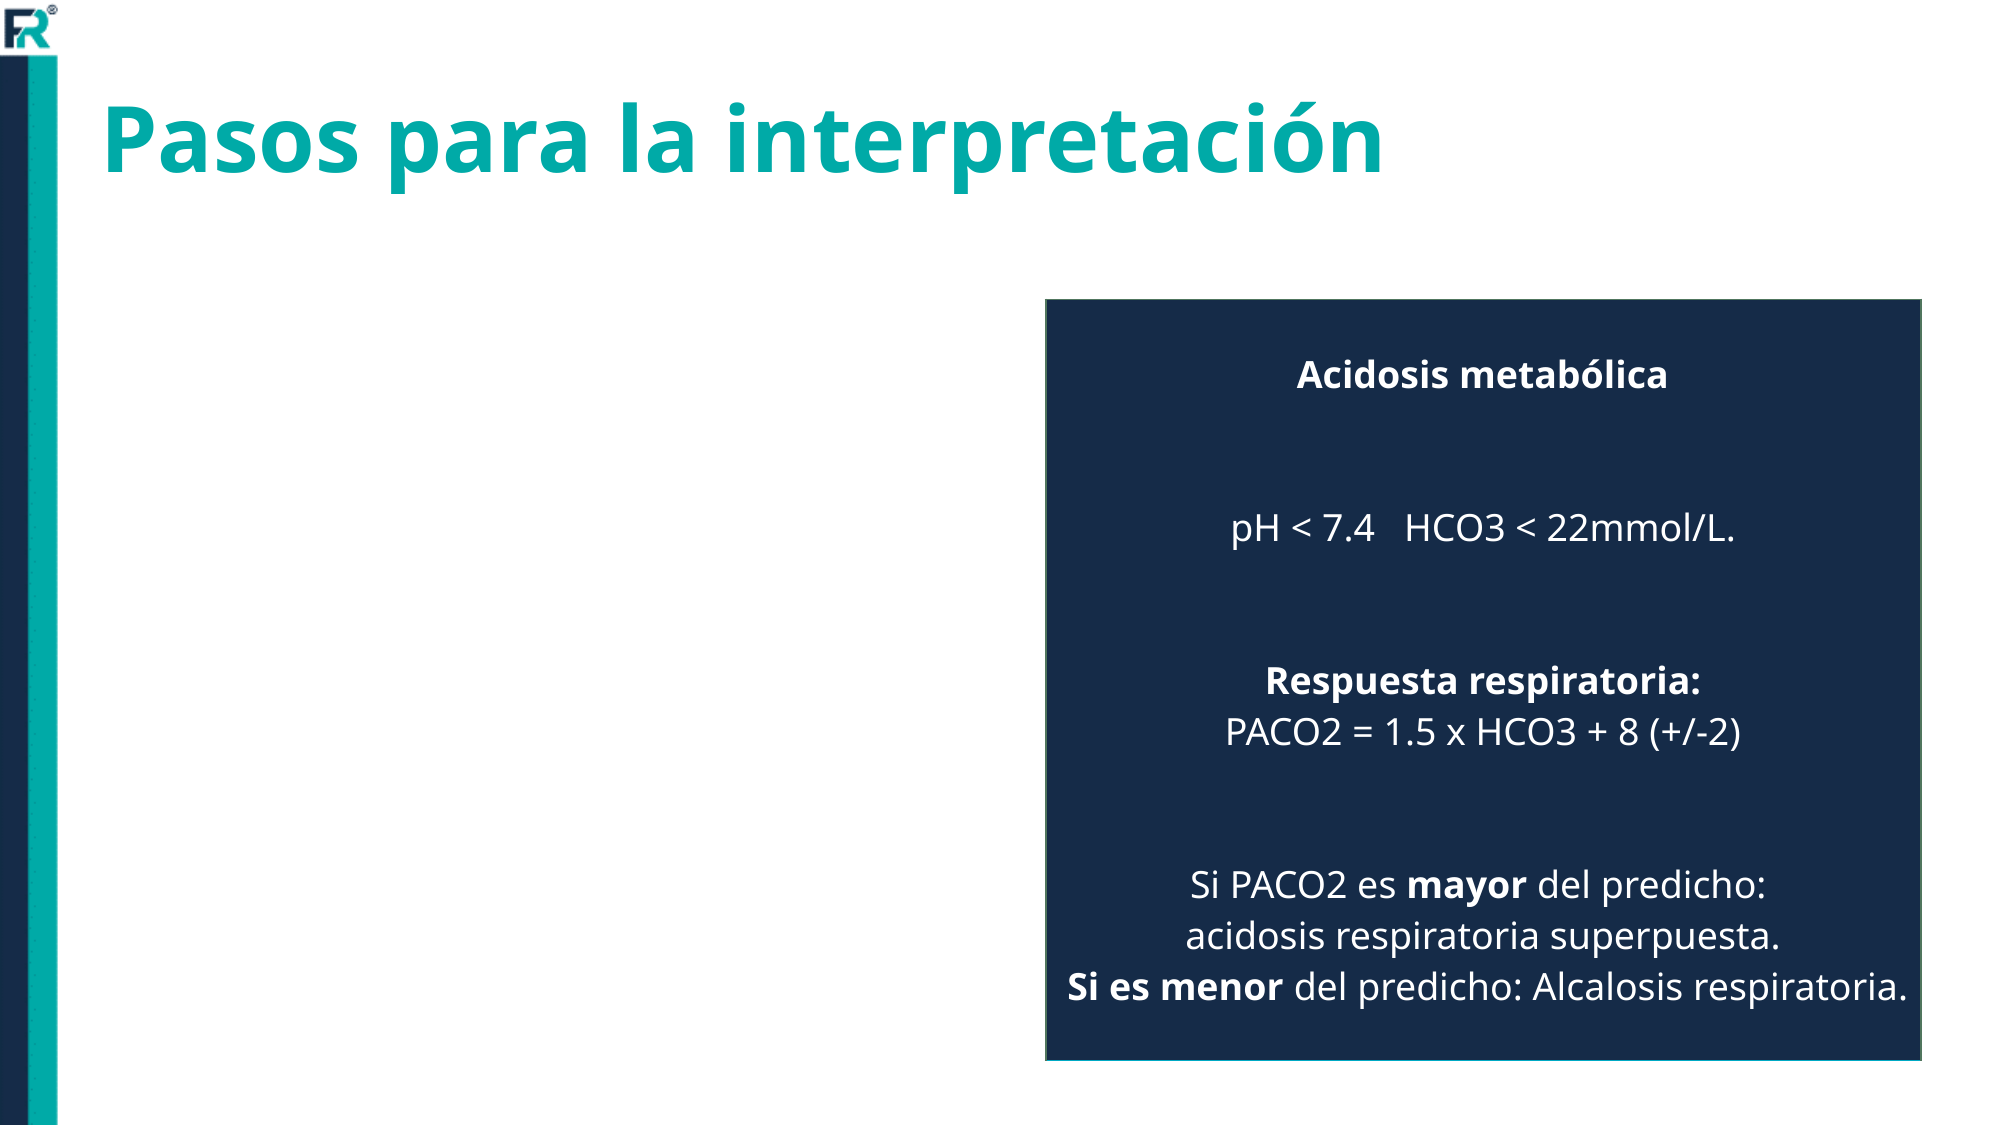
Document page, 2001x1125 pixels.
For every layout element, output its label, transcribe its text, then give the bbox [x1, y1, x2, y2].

title Pasos para la interpretación [85, 33, 1811, 252]
picture [0, 0, 2001, 1125]
table_header Acidosis metabólica pH < 7.4 HCO3 < 22mmol/L. Respuesta respiratoria: PACO2 = 1.5 x HCO3 + 8 (+/-2) Si PACO2 es mayor del predicho: acidosis respiratoria superpuesta. Si es menor del predicho: Alcalosis respiratoria. [1047, 300, 1920, 1060]
